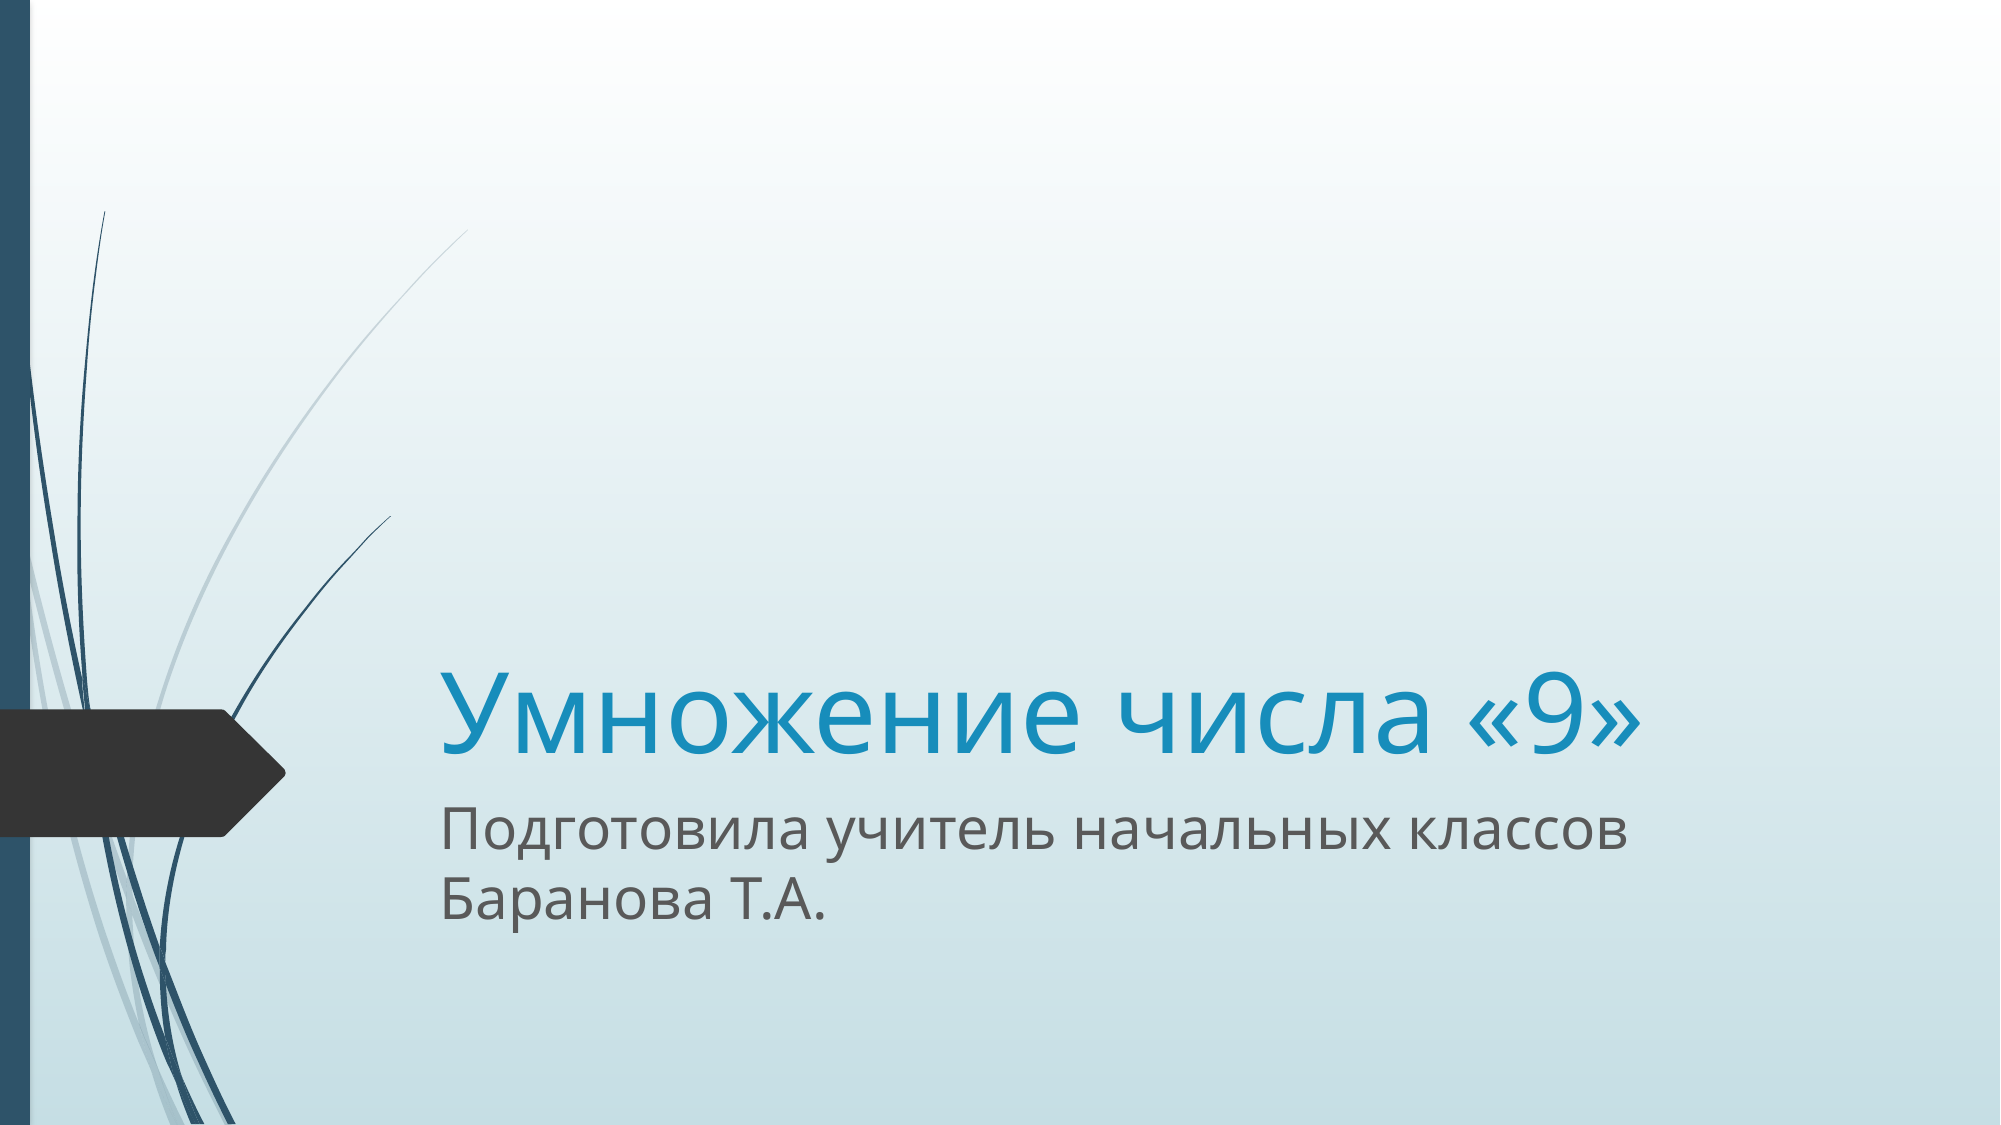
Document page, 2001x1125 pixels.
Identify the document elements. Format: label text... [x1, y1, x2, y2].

title Умножение числа «9» [424, 412, 1888, 783]
subtitle Подготовила учитель начальных классов Баранова Т.А. [424, 783, 1888, 969]
